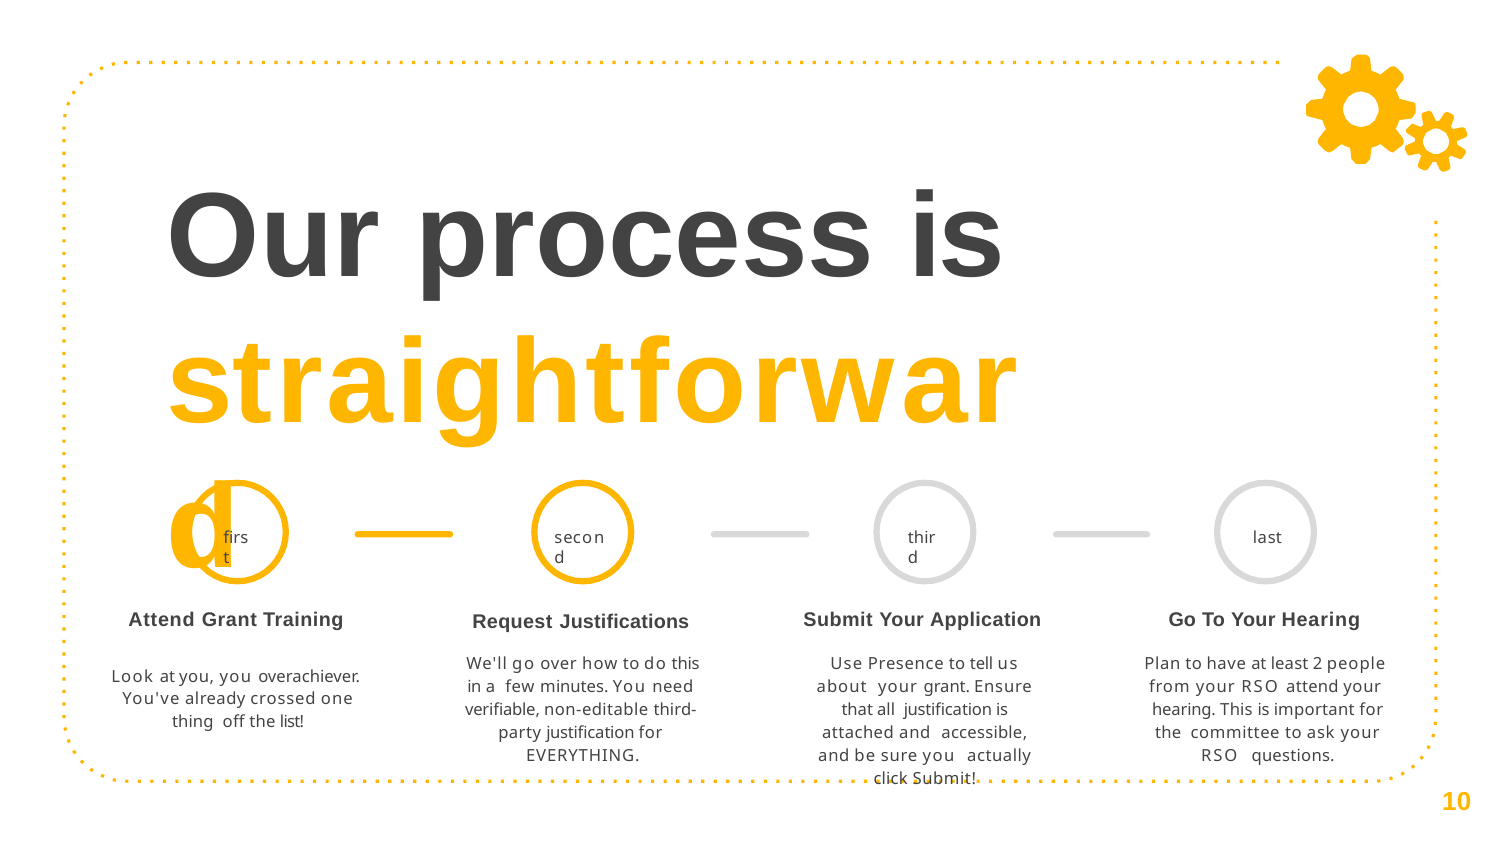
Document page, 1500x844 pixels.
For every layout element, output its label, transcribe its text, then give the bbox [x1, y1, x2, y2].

title Our process is straightforward [164, 154, 1095, 592]
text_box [710, 54, 1468, 538]
text_box We'll go over how to do this in a few minutes. You need verifiable, non-editable third- party justification for EVERYTHING. [457, 647, 708, 765]
text_box Request Justifications [470, 605, 696, 633]
text_box [1219, 547, 1312, 582]
text_box second [552, 523, 615, 567]
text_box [185, 479, 454, 585]
text_box Go To Your Hearing [1166, 604, 1368, 631]
text_box Use Presence to tell us about your grant. Ensure that all justification is attached and accessible, and be sure you actually click Submit! [807, 647, 1041, 788]
text_box Attend Grant Training [126, 604, 350, 631]
text_box [878, 547, 972, 582]
text_box Submit Your Application [801, 604, 1049, 631]
text_box third [905, 547, 946, 567]
text_box 10 [1435, 783, 1479, 816]
text_box Look at you, you overachiever. You've already crossed one thing off the list! [106, 660, 369, 731]
text_box [534, 482, 632, 582]
text_box Plan to have at least 2 people from your RSO attend your hearing. This is important for the committee to ask your RSO questions. [1140, 647, 1395, 765]
